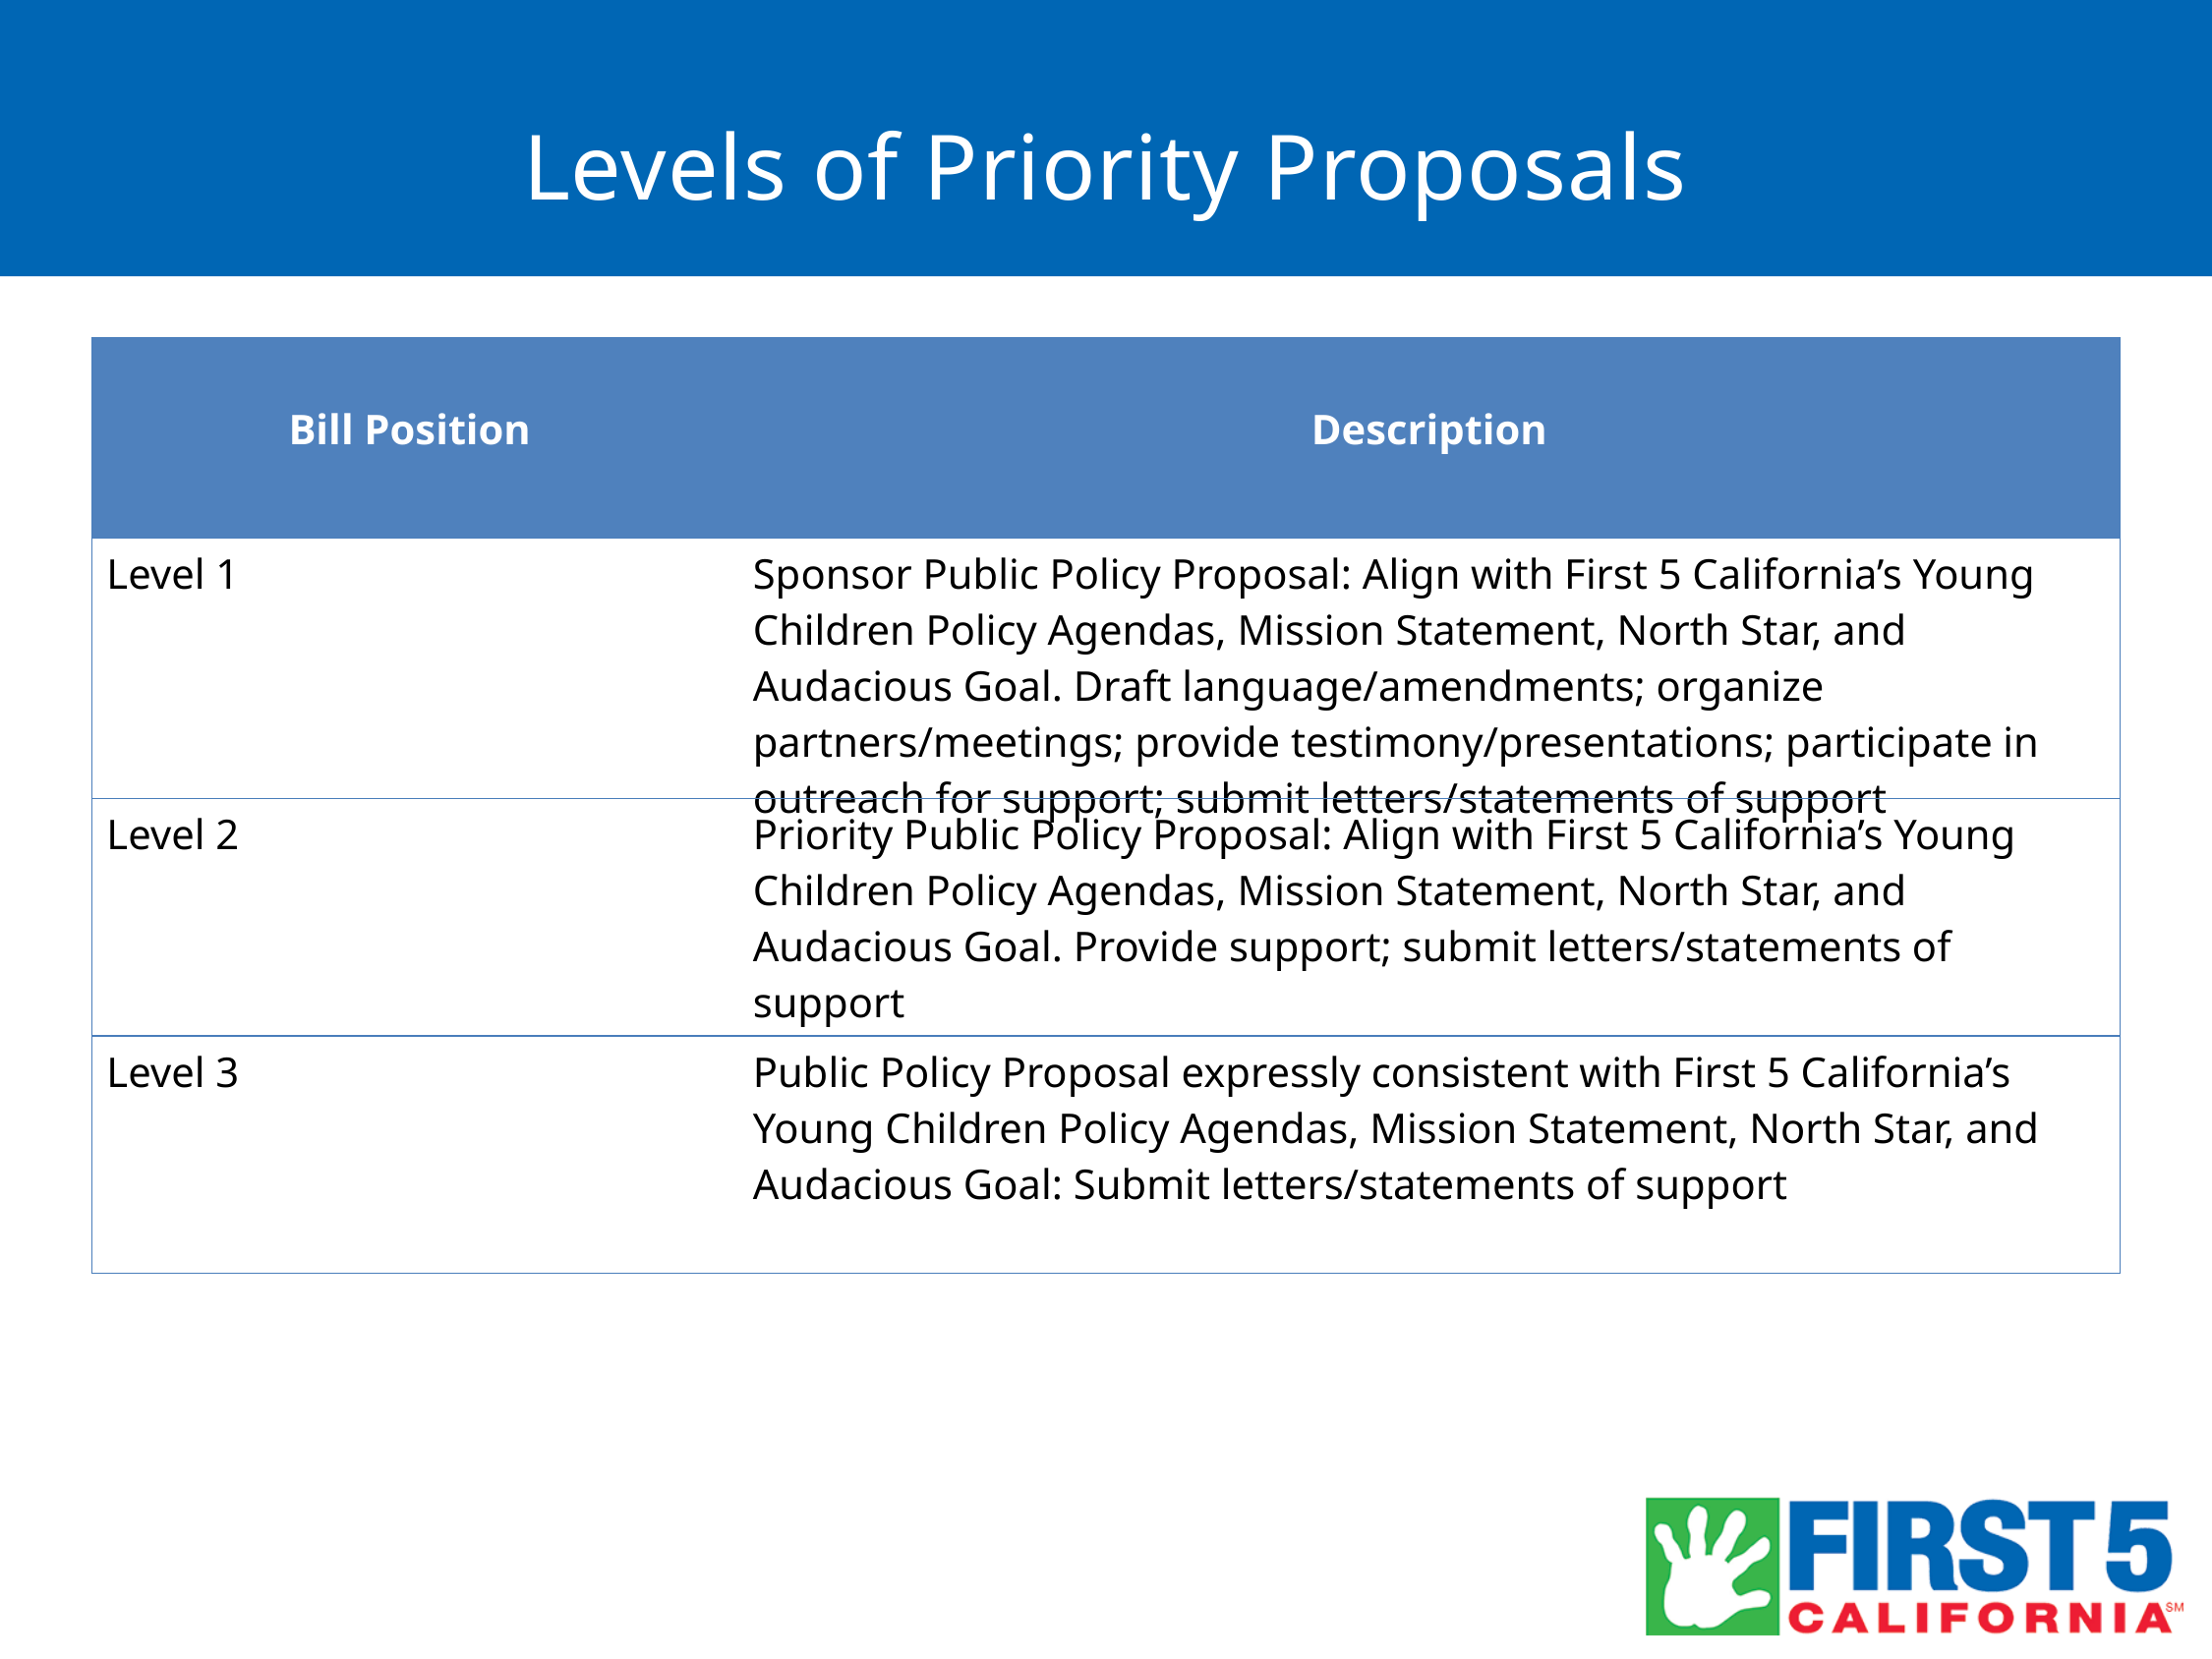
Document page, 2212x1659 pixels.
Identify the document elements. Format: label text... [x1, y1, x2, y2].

table_header Description [738, 338, 2120, 538]
table_cell Level 2 [92, 799, 738, 1035]
table_header Bill Position [92, 338, 738, 538]
table_cell Level 3 [92, 1037, 738, 1273]
title Levels of Priority Proposals [91, 83, 2121, 337]
table_cell Sponsor Public Policy Proposal: Align with First 5 California’s Young Children Policy Agendas, Mission Statement, North Star, and Audacious Goal. Draft language/amendments; organize partners/meetings; provide testimony/presentations; participate in outreach for support; submit letters/statements of support [738, 539, 2120, 798]
picture [1646, 1441, 2183, 1659]
table_cell Public Policy Proposal expressly consistent with First 5 California’s Young Children Policy Agendas, Mission Statement, North Star, and Audacious Goal: Submit letters/statements of support [738, 1037, 2120, 1273]
table_cell Level 1 [92, 539, 738, 798]
table_cell Priority Public Policy Proposal: Align with First 5 California’s Young Children Policy Agendas, Mission Statement, North Star, and Audacious Goal. Provide support; submit letters/statements of support [738, 799, 2120, 1035]
text_box [0, 0, 2212, 277]
